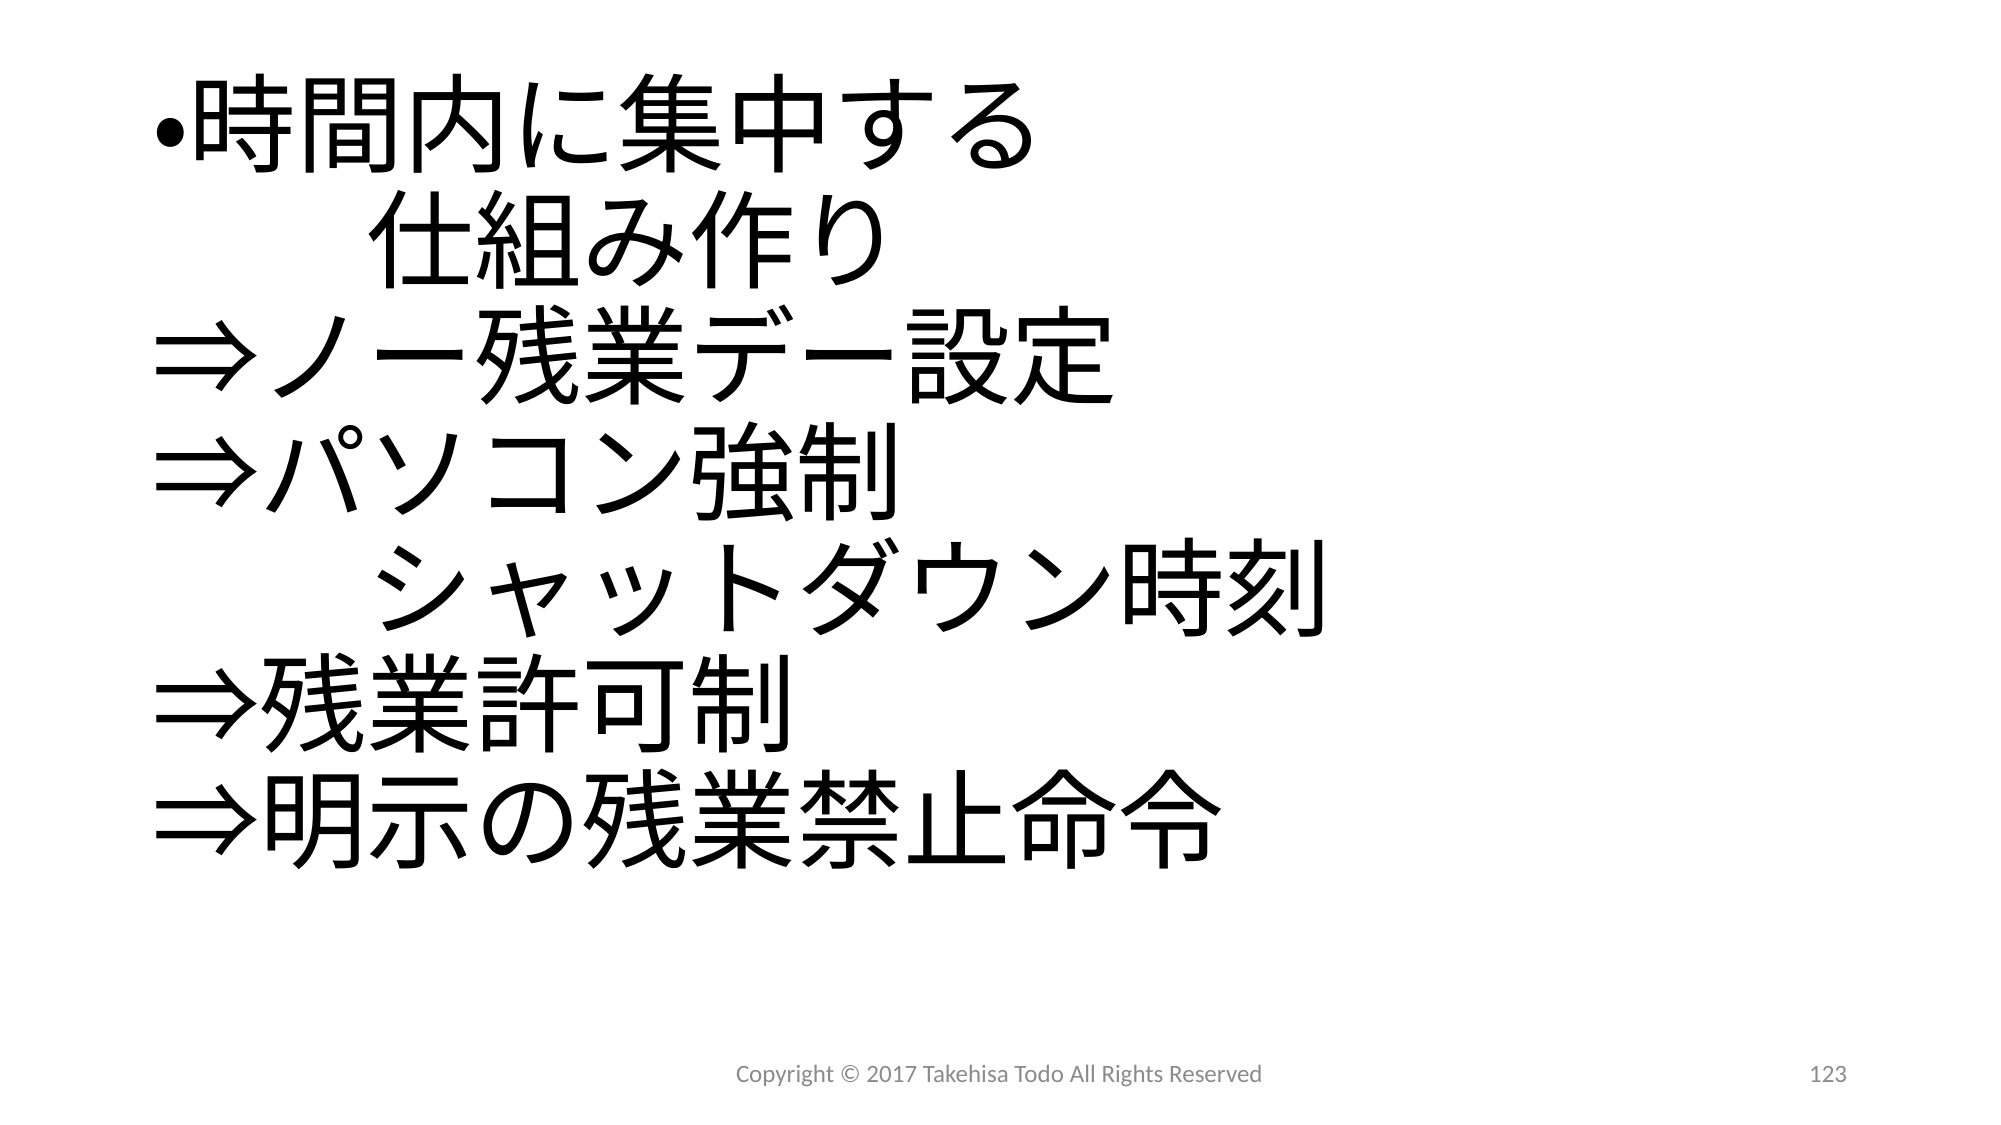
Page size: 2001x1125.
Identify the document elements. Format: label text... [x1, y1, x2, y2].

slide_number 123 [1412, 1042, 1863, 1103]
title ・時間内に集中する 仕組み作り ⇒ノー残業デー設定 ⇒パソコン強制 シャットダウン時刻 ⇒残業許可制 ⇒明示の残業禁止命令 [137, 59, 1863, 973]
footer Copyright © 2017 Takehisa Todo All Rights Reserved [662, 1042, 1338, 1103]
